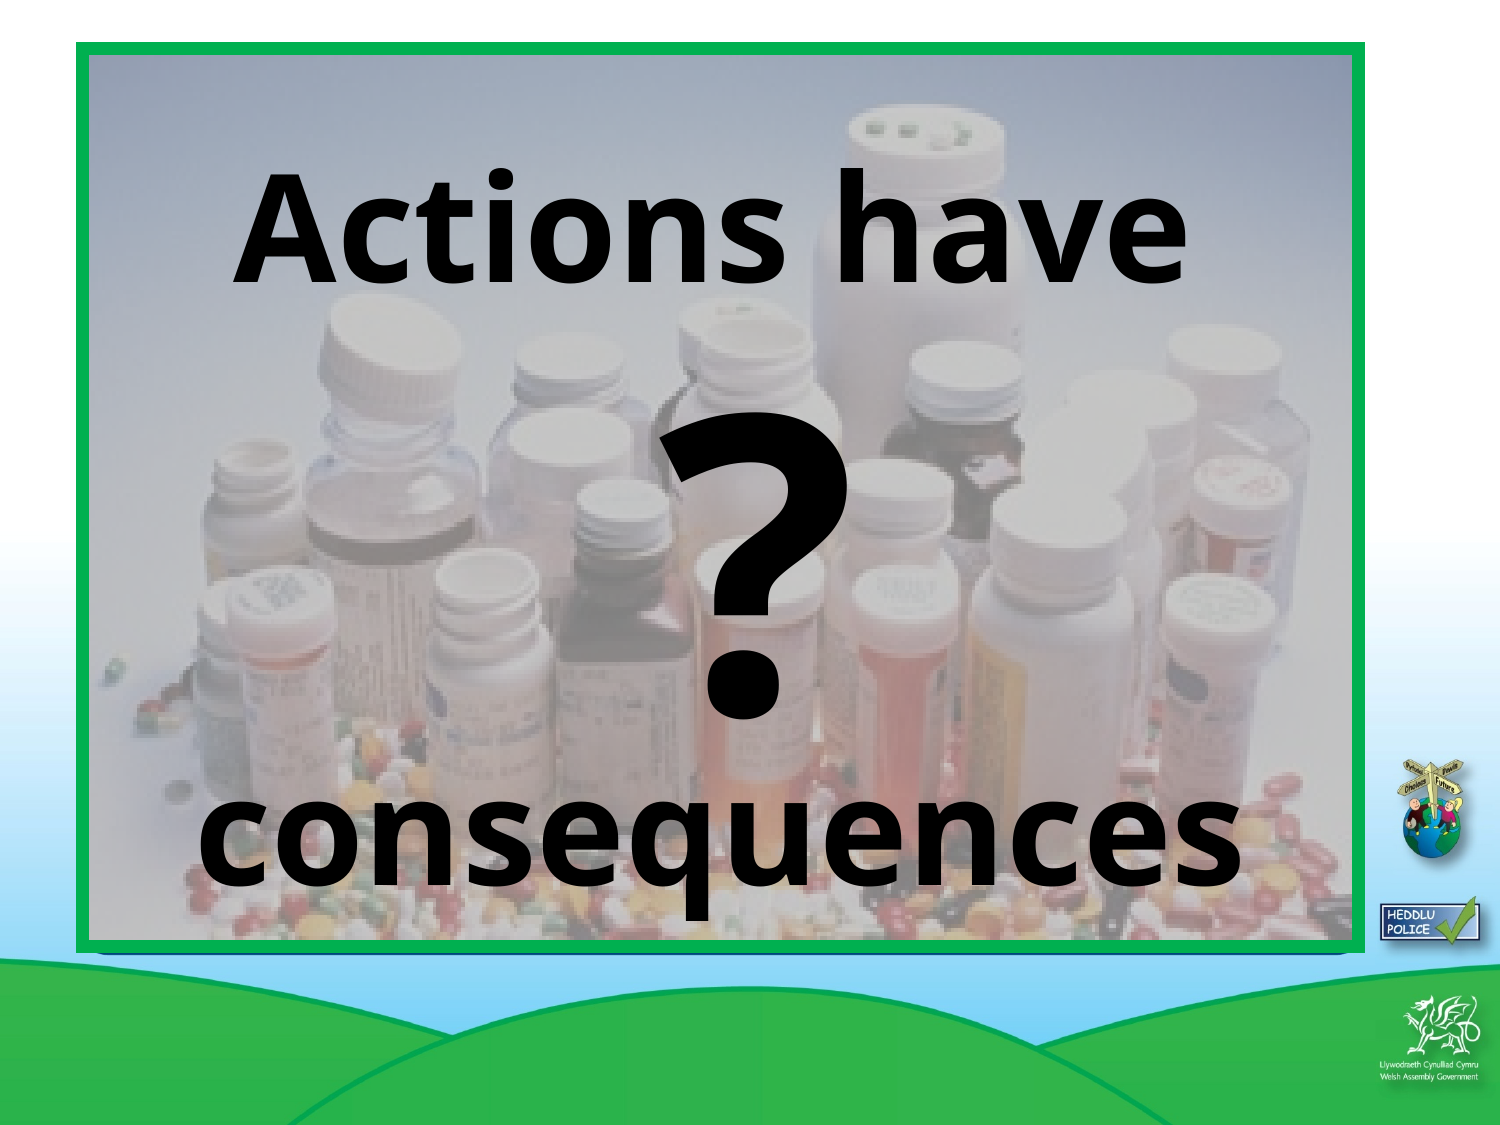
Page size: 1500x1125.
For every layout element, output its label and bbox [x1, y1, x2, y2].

picture [0, 0, 1500, 1125]
list [88, 54, 1353, 941]
